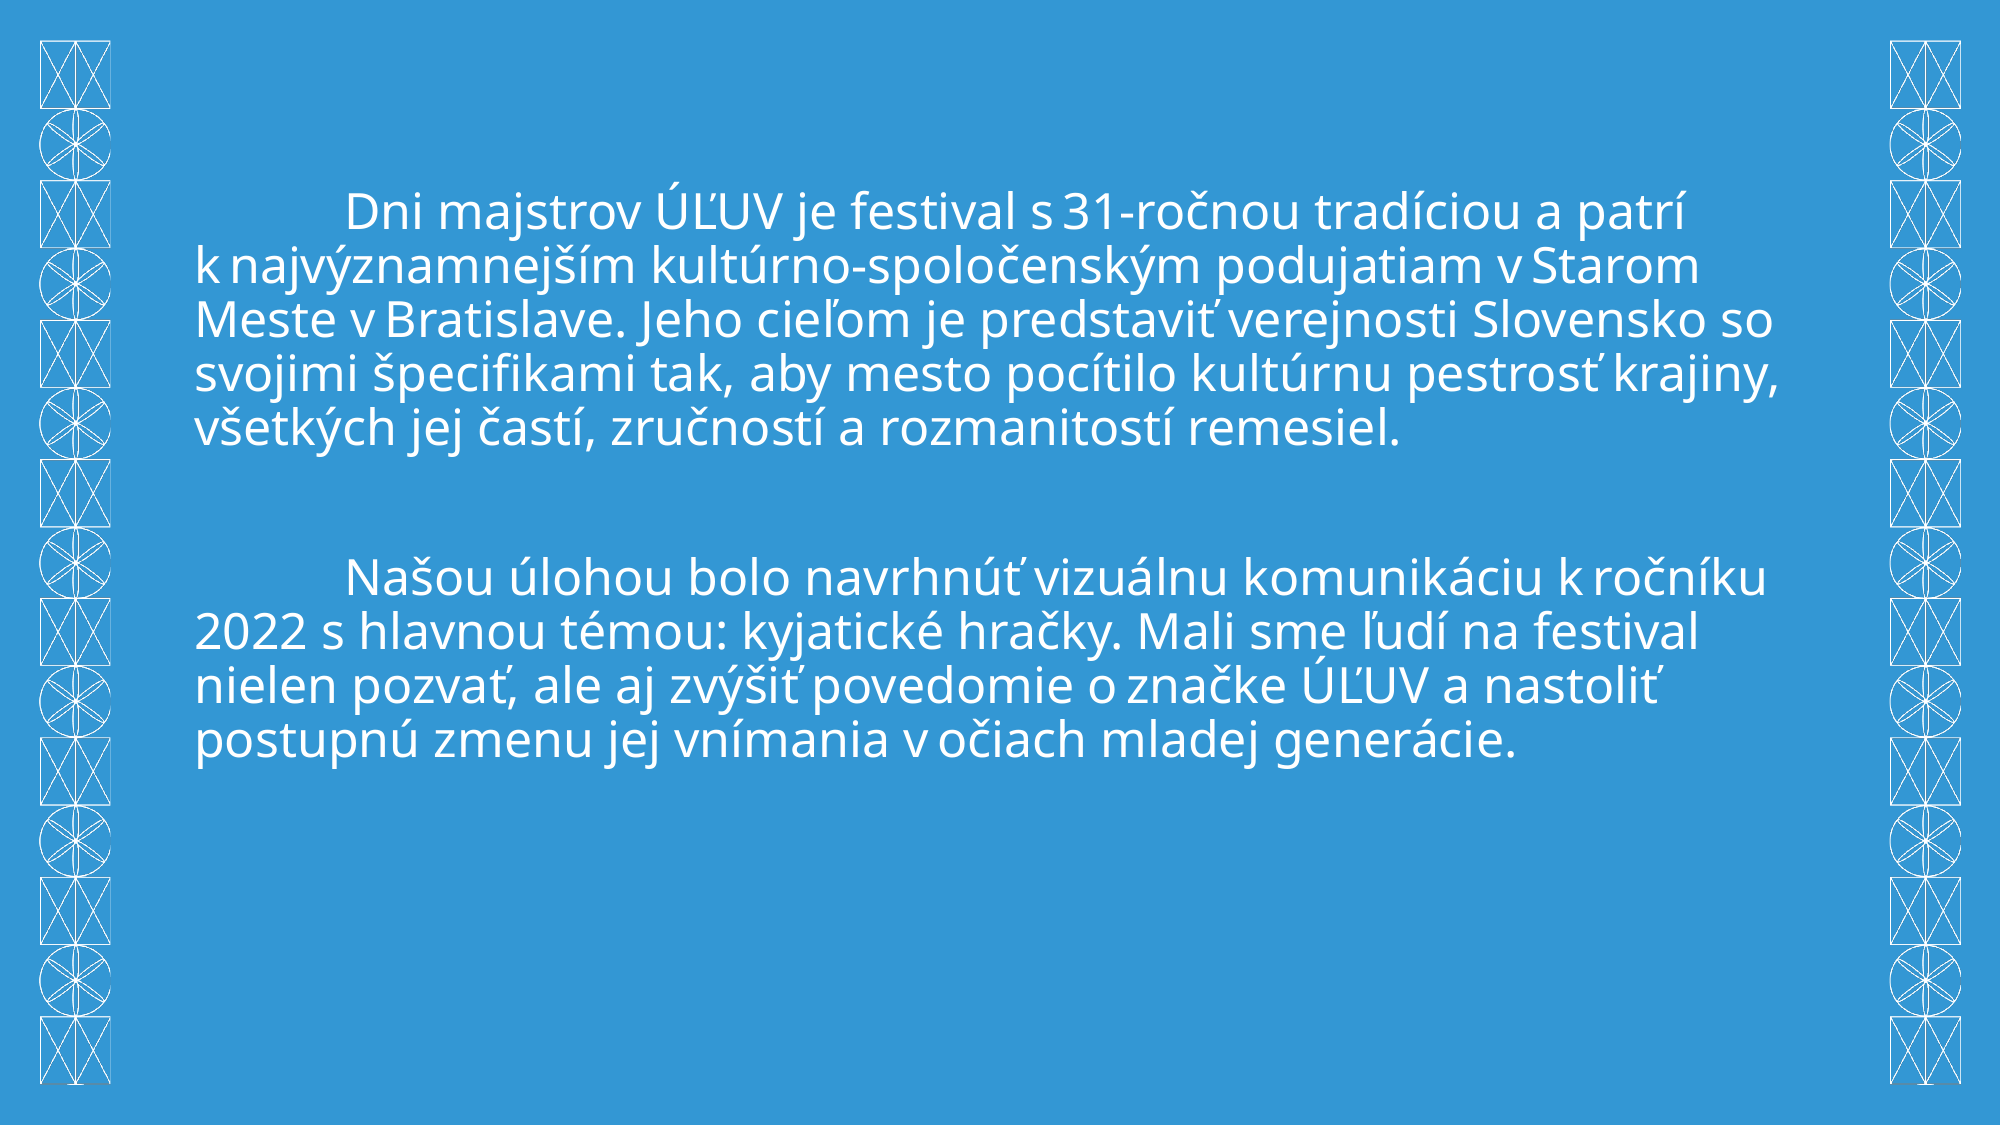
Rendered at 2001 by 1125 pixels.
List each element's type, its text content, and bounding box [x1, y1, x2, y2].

picture [39, 40, 111, 1085]
list Dni majstrov ÚĽUV je festival s 31-ročnou tradíciou a patrí k najvýznamnejším kultúrno-spoločenským podujatiam v Starom Meste v Bratislave. Jeho cieľom je predstaviť verejnosti Slovensko so svojimi špecifikami tak, aby mesto pocítilo kultúrnu pestrosť krajiny, všetkých jej častí, zručností a rozmanitostí remesiel. Našou úlohou bolo navrhnúť vizuálnu komunikáciu k ročníku 2022 s hlavnou témou: kyjatické hračky. Mali sme ľudí na festival nielen pozvať, ale aj zvýšiť povedomie o značke ÚĽUV a nastoliť postupnú zmenu jej vnímania v očiach mladej generácie. [179, 179, 1817, 1028]
picture [1889, 40, 1961, 1085]
